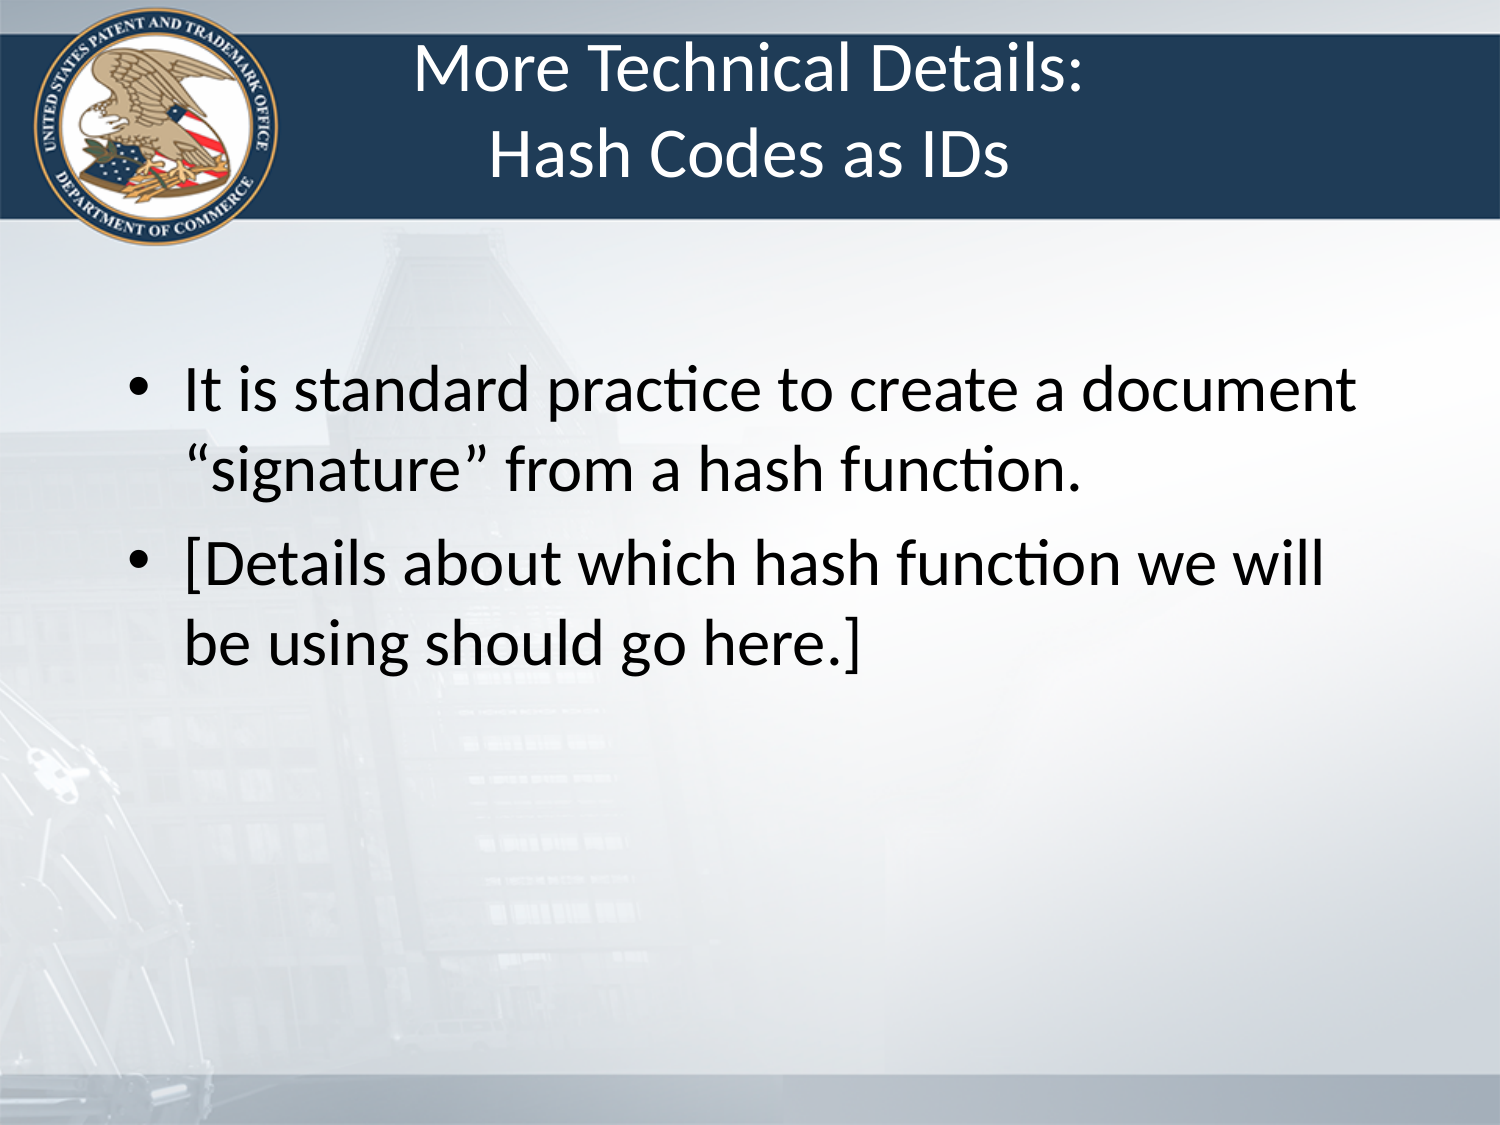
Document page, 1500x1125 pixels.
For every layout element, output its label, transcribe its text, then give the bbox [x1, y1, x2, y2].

title More Technical Details: Hash Codes as IDs [75, 12, 1425, 200]
picture [0, 0, 1500, 1125]
list It is standard practice to create a document “signature” from a hash function. [Details about which hash function we will be using should go here.] [112, 337, 1388, 1038]
